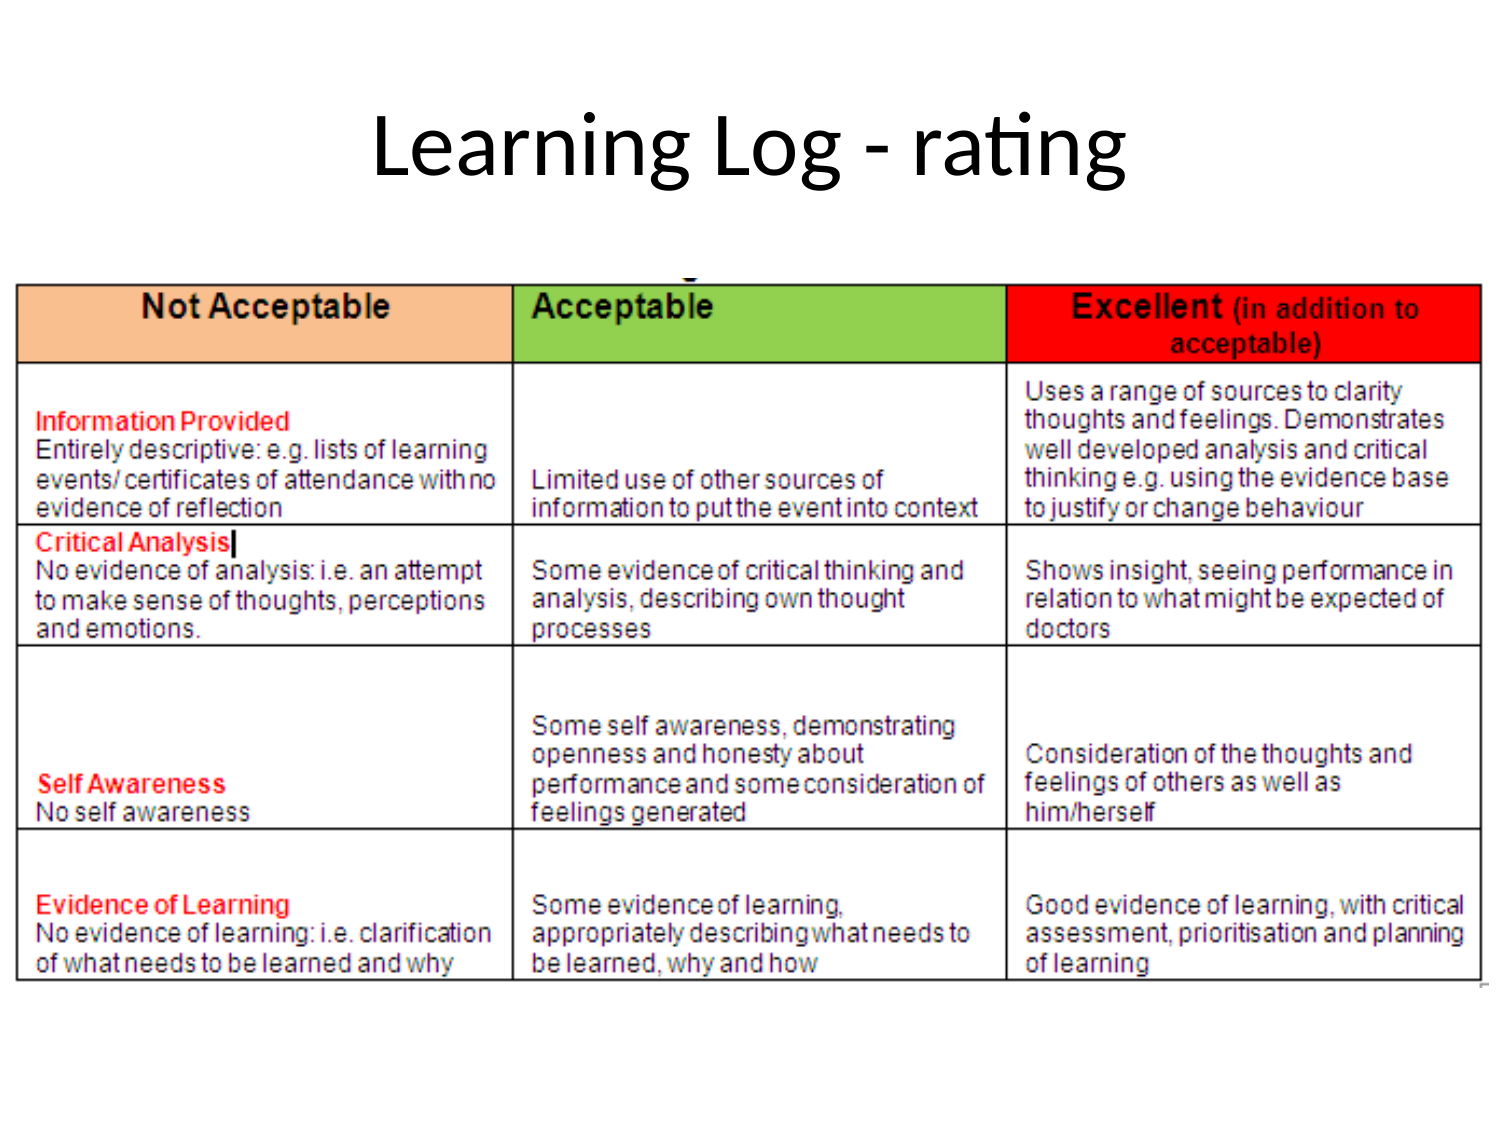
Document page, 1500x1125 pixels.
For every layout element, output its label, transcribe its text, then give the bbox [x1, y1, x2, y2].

title Learning Log - rating [75, 45, 1425, 233]
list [10, 278, 1489, 988]
